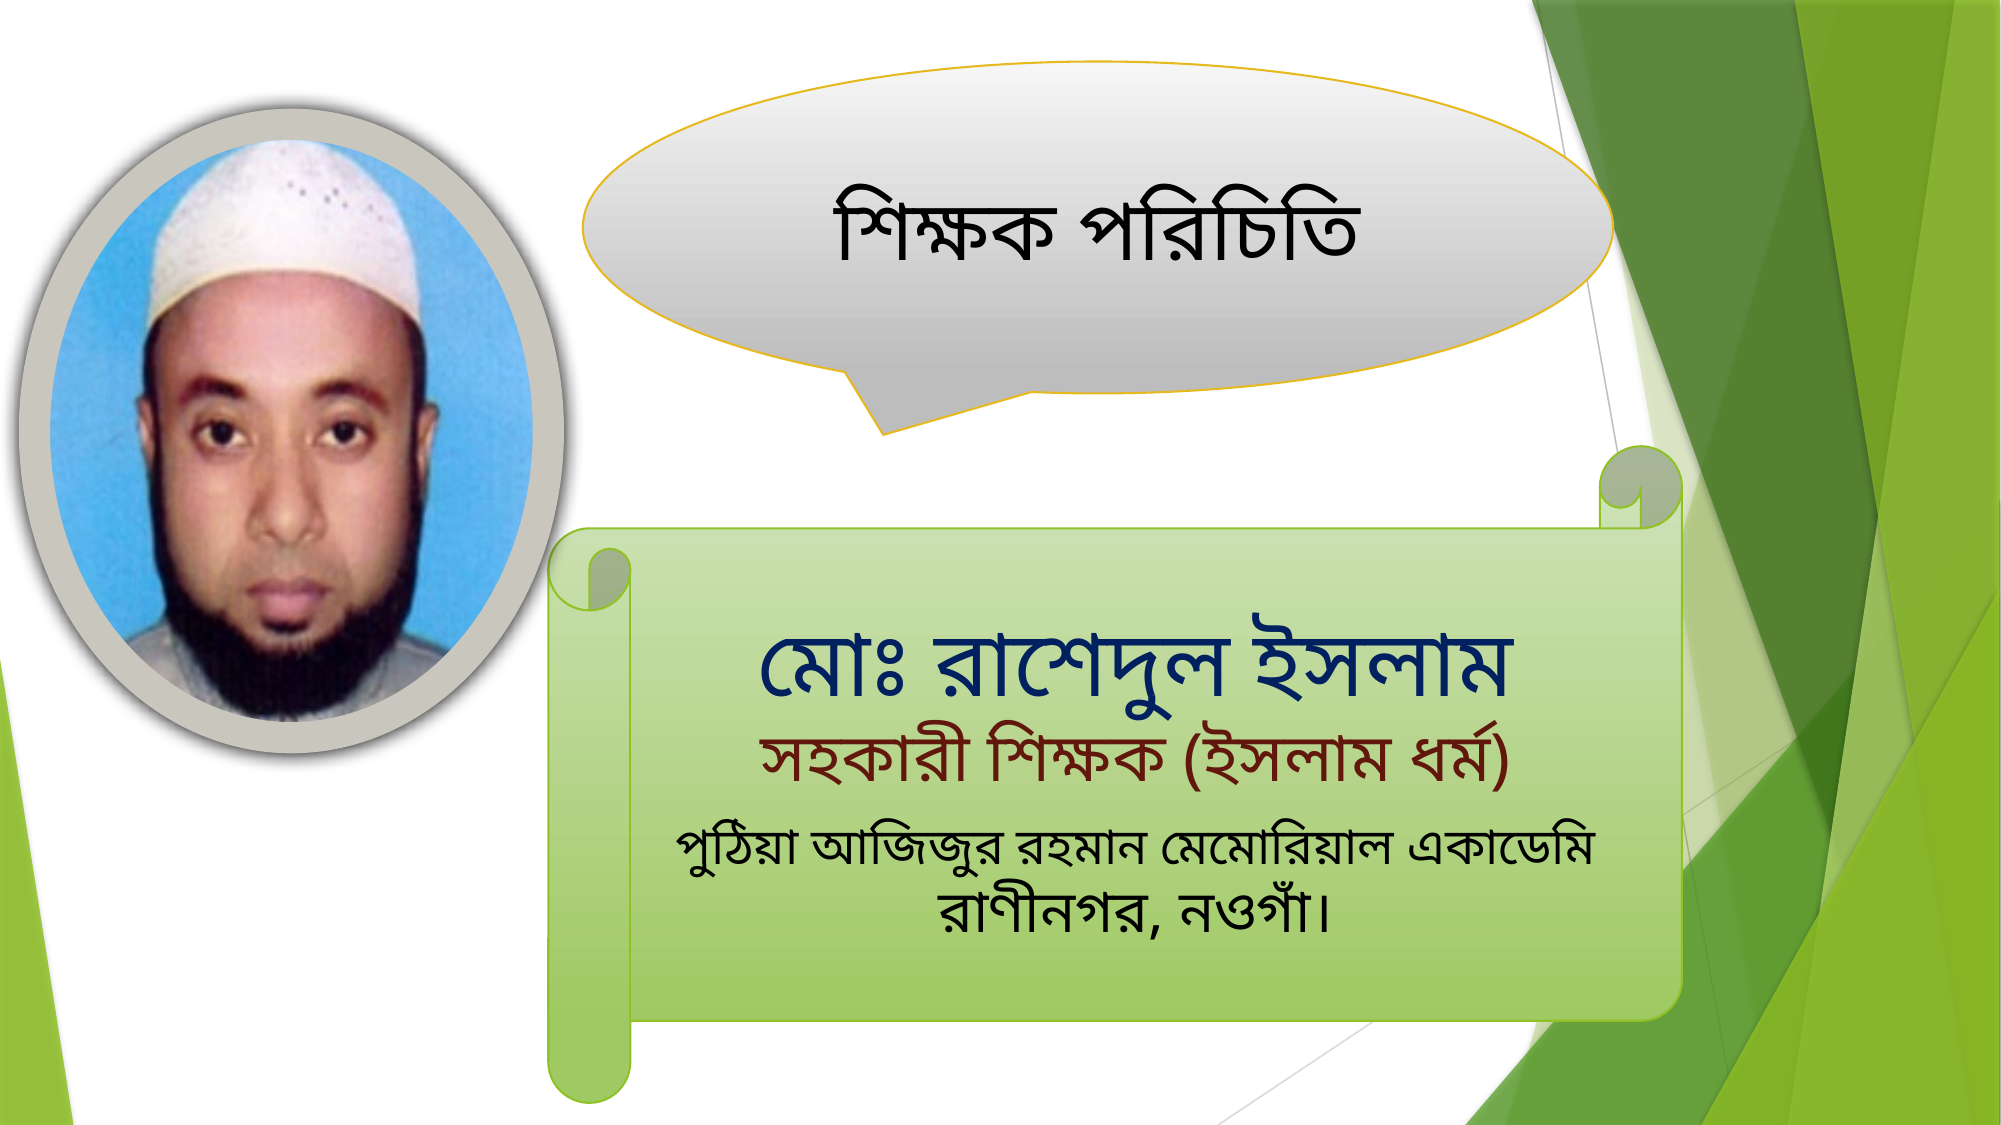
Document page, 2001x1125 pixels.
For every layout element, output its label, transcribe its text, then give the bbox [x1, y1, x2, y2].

picture [33, 123, 549, 739]
text_box মোঃ রাশেদুল ইসলাম সহকারী শিক্ষক (ইসলাম ধর্ম) পুঠিয়া আজিজুর রহমান মেমোরিয়াল একাডেমি রাণীনগর, নওগাঁ। [547, 445, 1683, 1104]
text_box শিক্ষক পরিচিতি [581, 60, 1615, 436]
